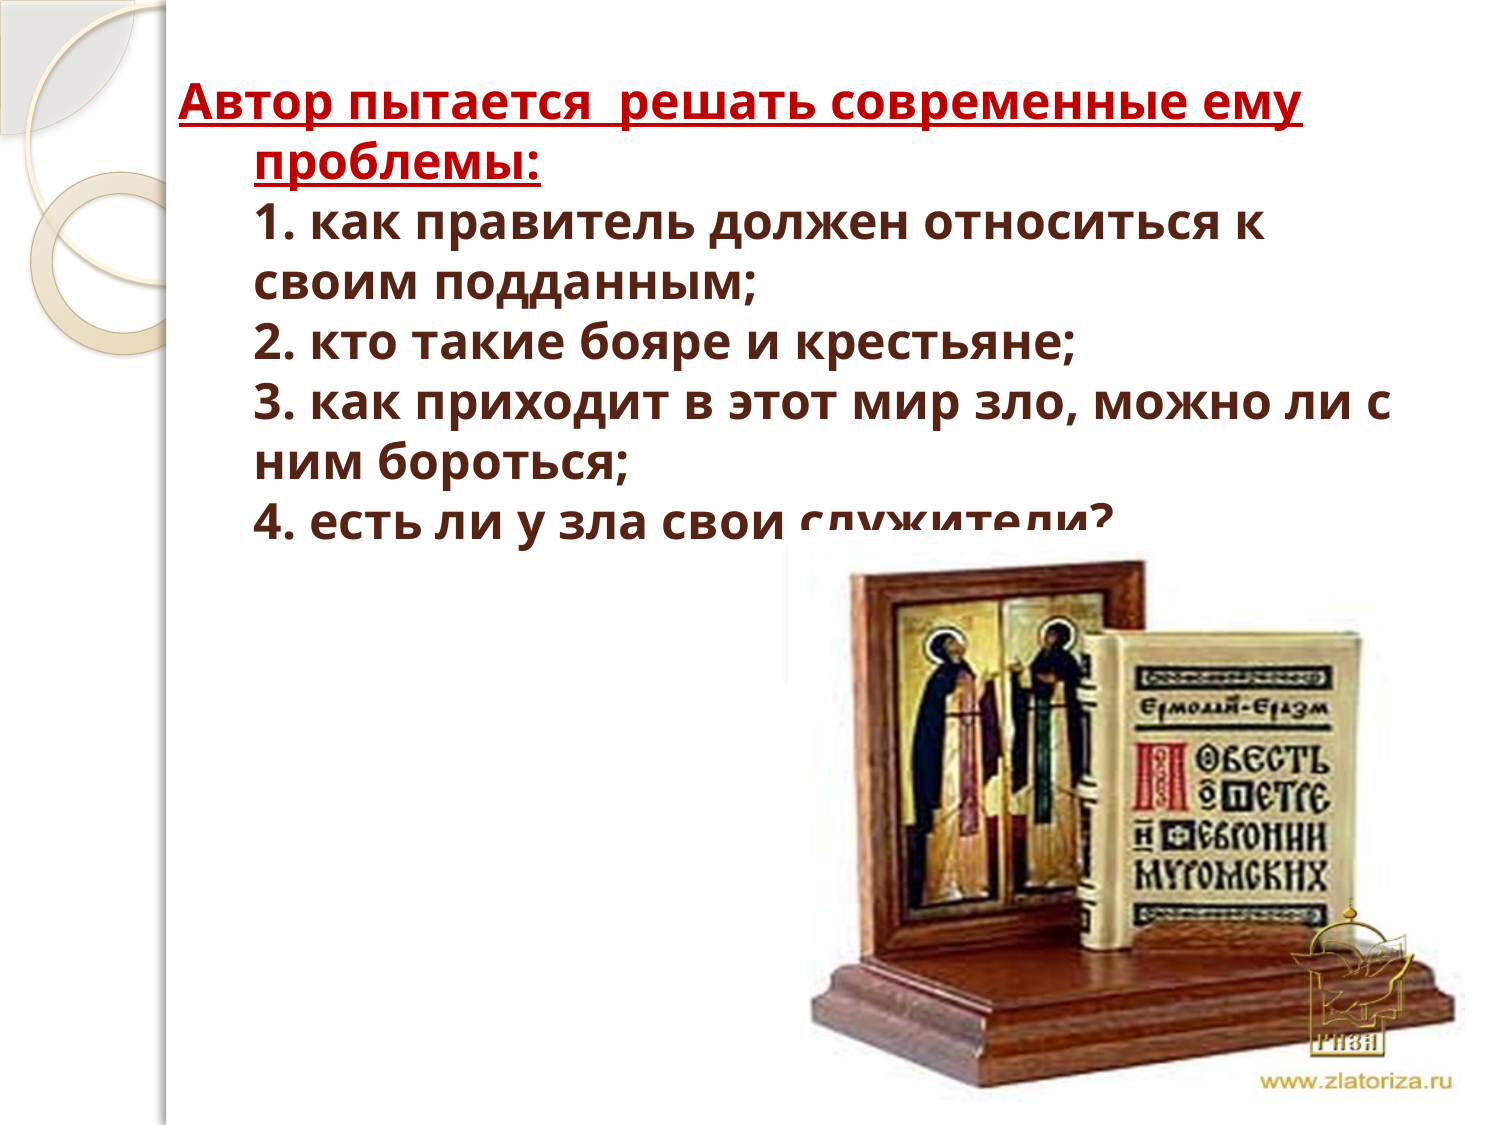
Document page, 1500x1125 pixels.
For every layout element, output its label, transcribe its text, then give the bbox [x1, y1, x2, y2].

title Автор пытается решать современные ему проблемы: 1. как правитель должен относиться к своим подданным; 2. кто такие бояре и крестьяне; 3. как приходит в этот мир зло, можно ли с ним бороться; 4. есть ли у зла свои служители? [164, 24, 1425, 715]
picture [808, 550, 1466, 1102]
